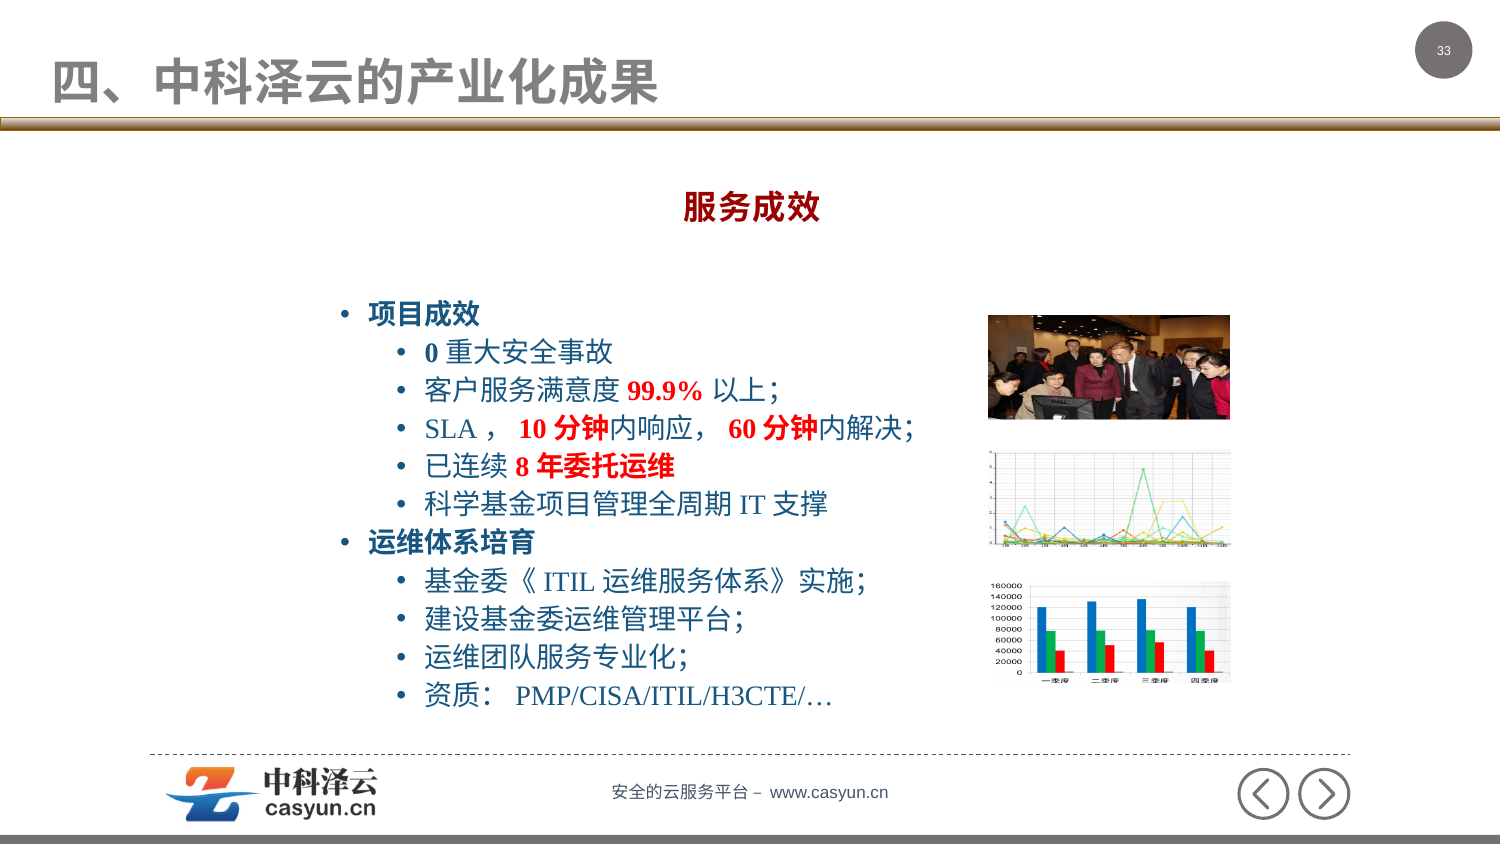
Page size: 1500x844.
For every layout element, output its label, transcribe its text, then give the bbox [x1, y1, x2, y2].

text_box 服务成效 [668, 179, 836, 235]
text_box [0, 117, 1500, 131]
picture [150, 752, 408, 833]
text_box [269, 292, 1231, 738]
text_box 四、中科泽云的产业化成果 [36, 42, 1079, 118]
